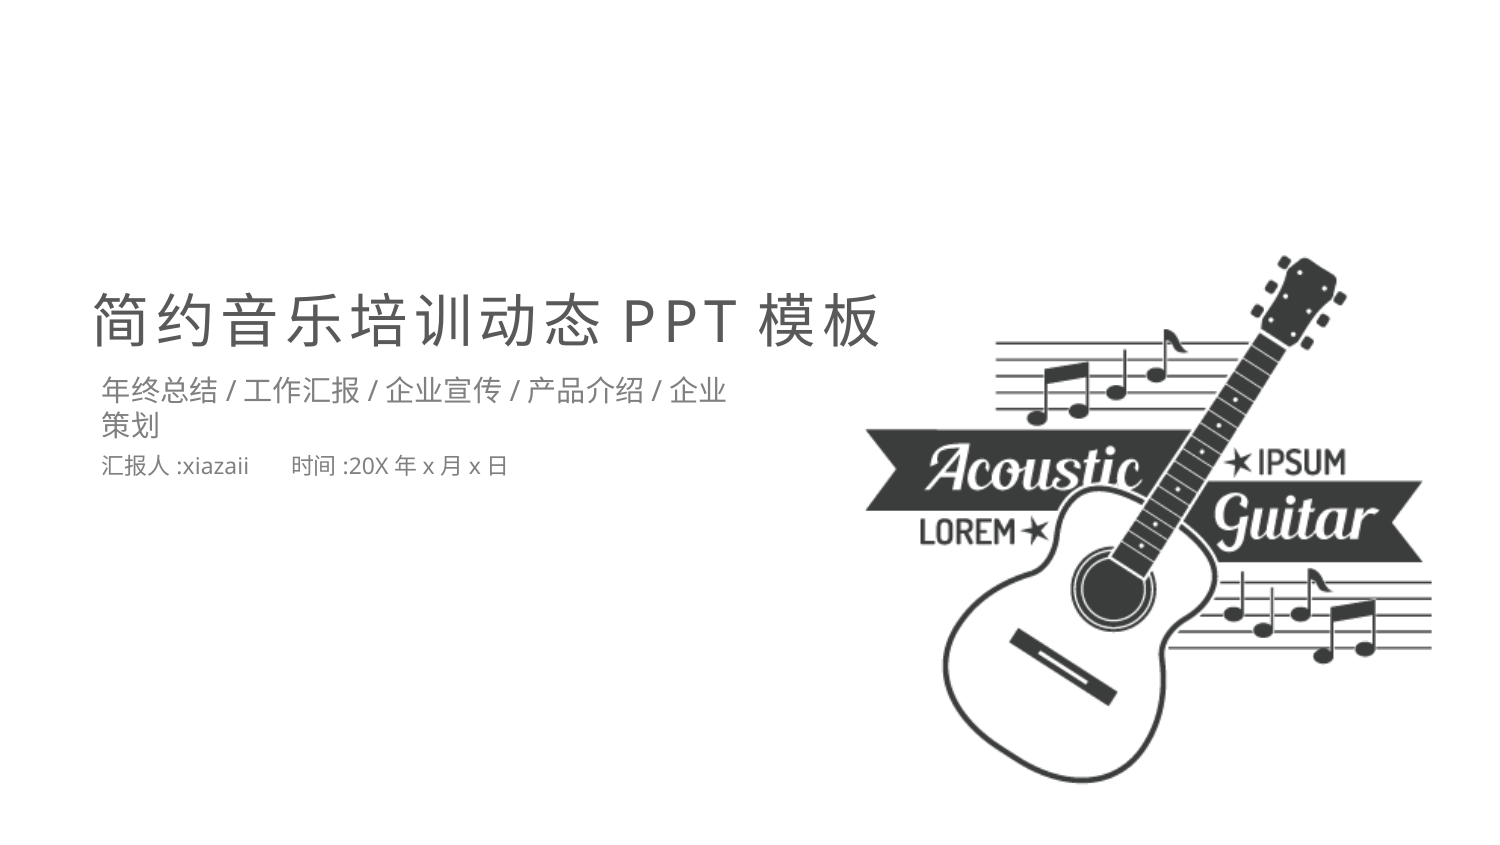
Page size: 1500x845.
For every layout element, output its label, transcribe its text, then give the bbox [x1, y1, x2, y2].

picture [844, 226, 1467, 830]
text_box 简约音乐培训动态PPT模板 [77, 277, 839, 362]
text_box 年终总结/工作汇报/企业宣传/产品介绍/企业策划 [90, 386, 764, 429]
text_box 汇报人:xiazaii 时间:20X年x月x日 [90, 444, 526, 487]
